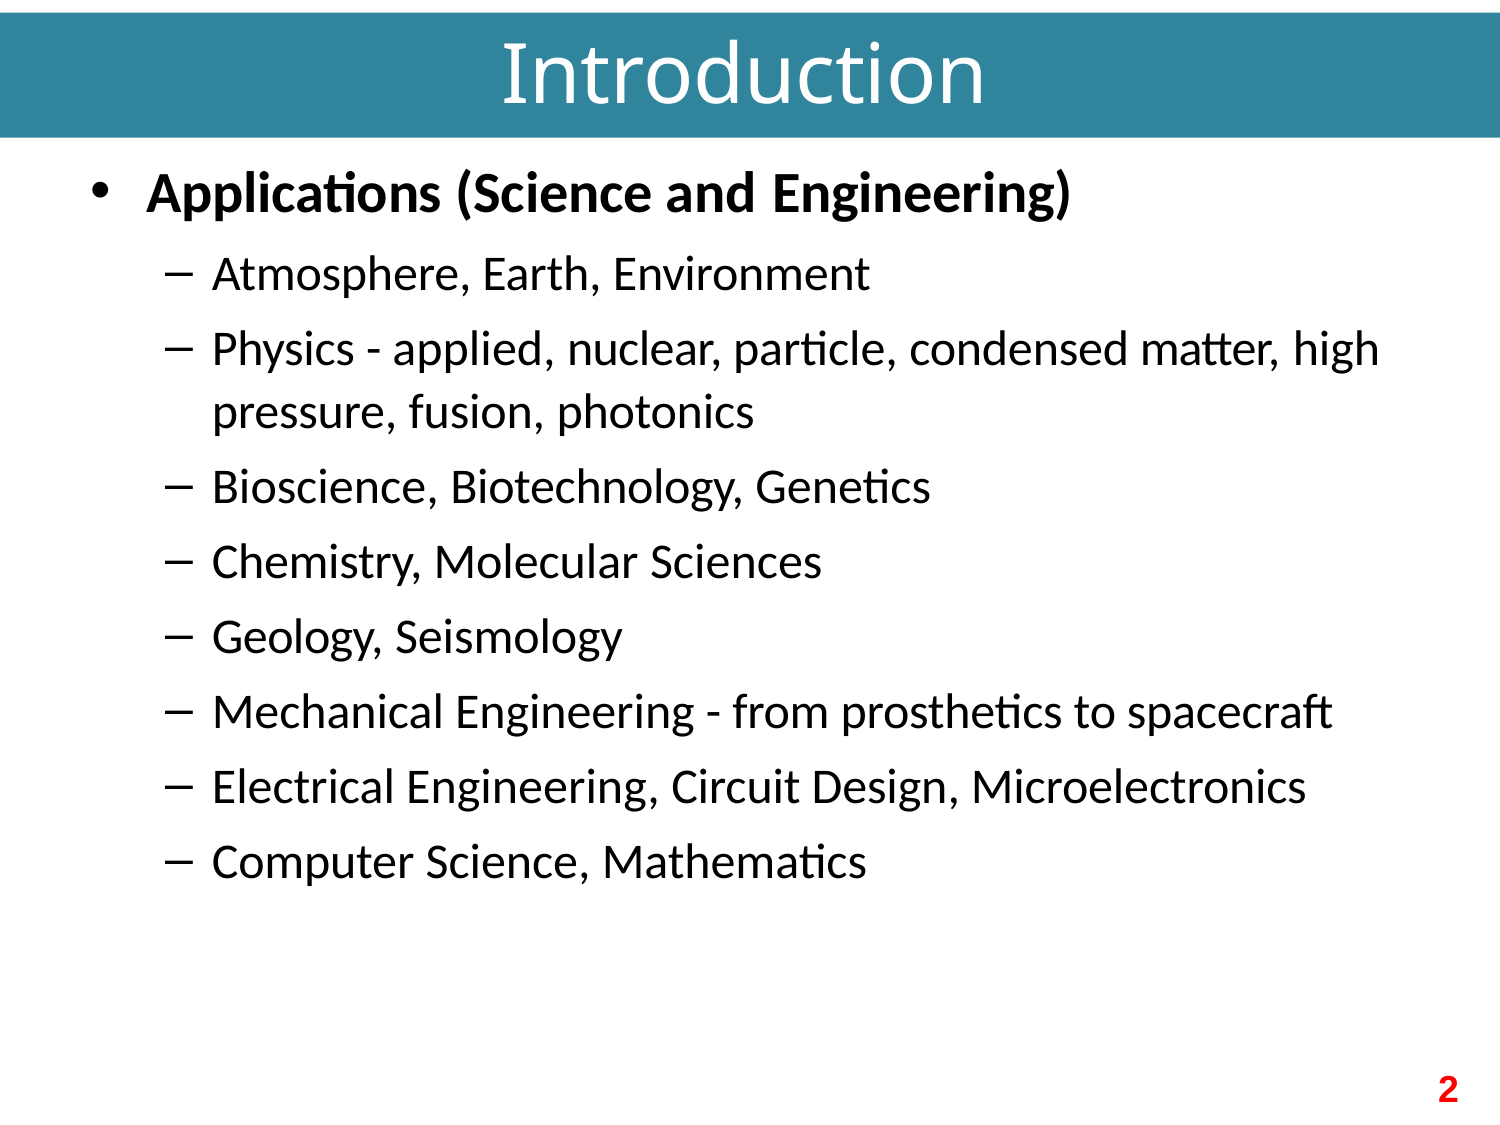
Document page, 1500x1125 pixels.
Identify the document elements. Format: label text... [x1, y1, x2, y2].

slide_number 2 [1433, 1070, 1485, 1125]
title Introduction [185, 12, 1315, 154]
text_box Applications (Science and Engineering) Atmosphere, Earth, Environment Physics - applied, nuclear, particle, condensed matter, high pressure, fusion, photonics Bioscience, Biotechnology, Genetics Chemistry, Molecular Sciences Geology, Seismology Mechanical Engineering - from prosthetics to spacecraft Electrical Engineering, Circuit Design, Microelectronics Computer Science, Mathematics [87, 154, 1398, 889]
